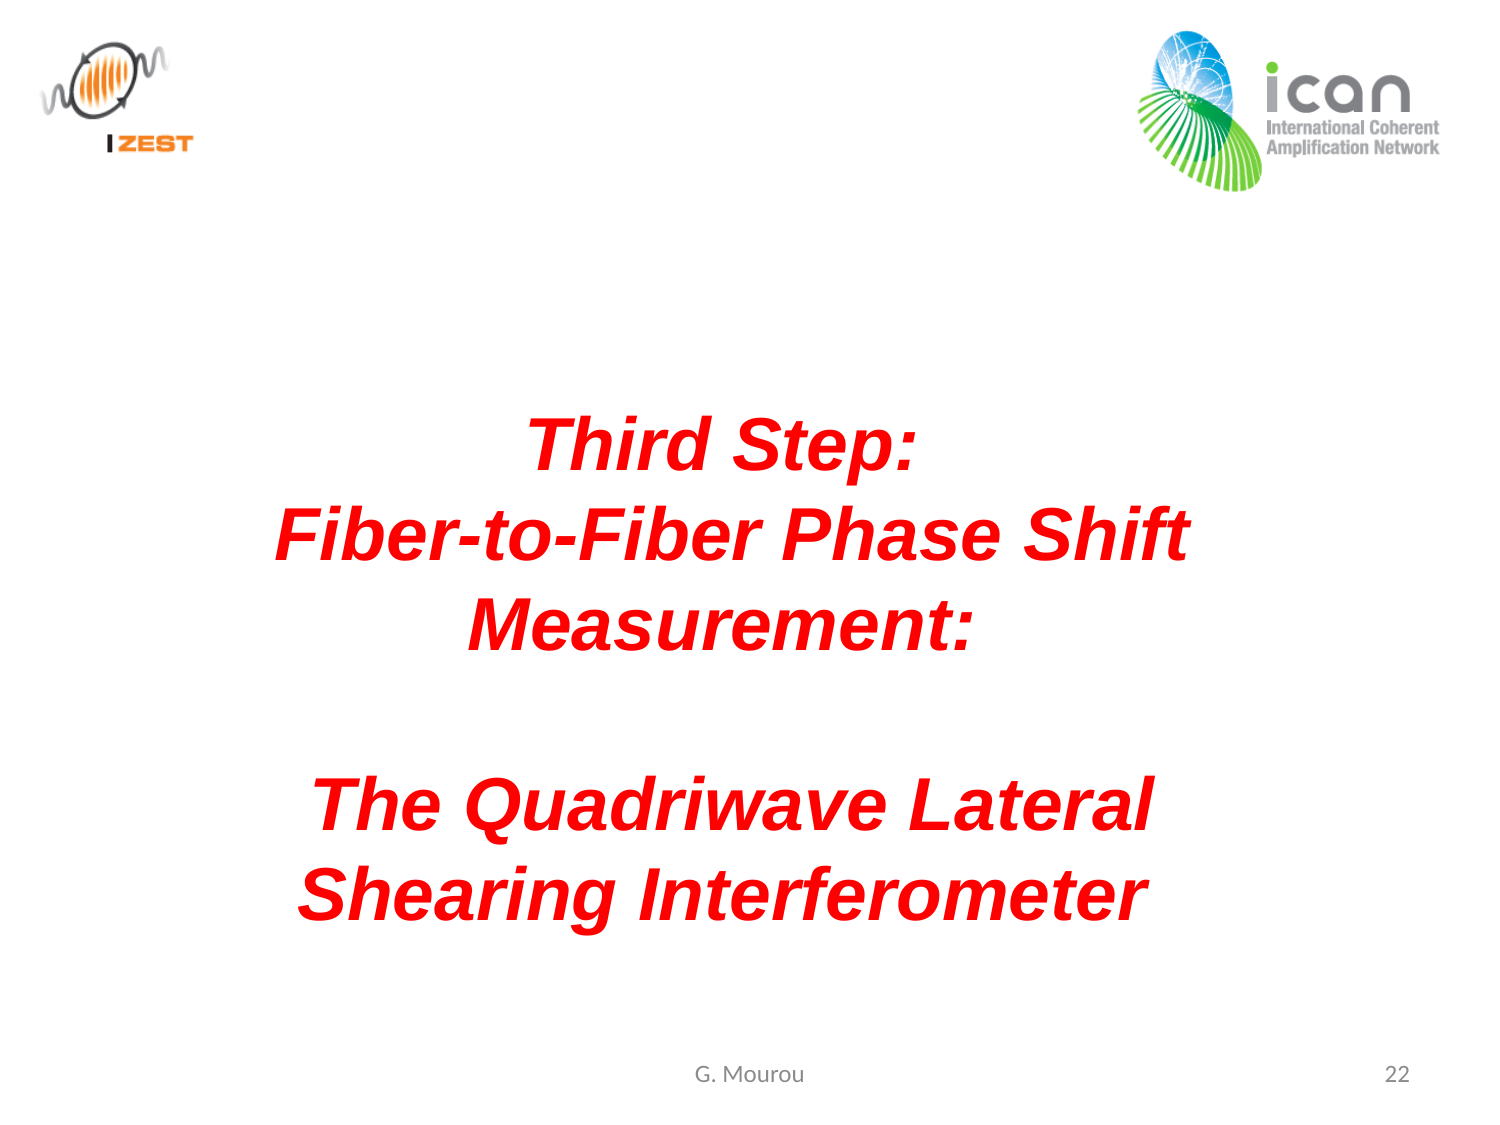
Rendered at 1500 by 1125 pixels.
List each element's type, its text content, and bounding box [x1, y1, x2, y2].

text_box Third Step: Fiber-to-Fiber Phase Shift Measurement: The Quadriwave Lateral Shearing Interferometer [217, 207, 1248, 943]
picture [1121, 16, 1460, 208]
slide_number 22 [1074, 1042, 1425, 1103]
footer G. Mourou [512, 1042, 988, 1103]
picture [24, 16, 221, 169]
